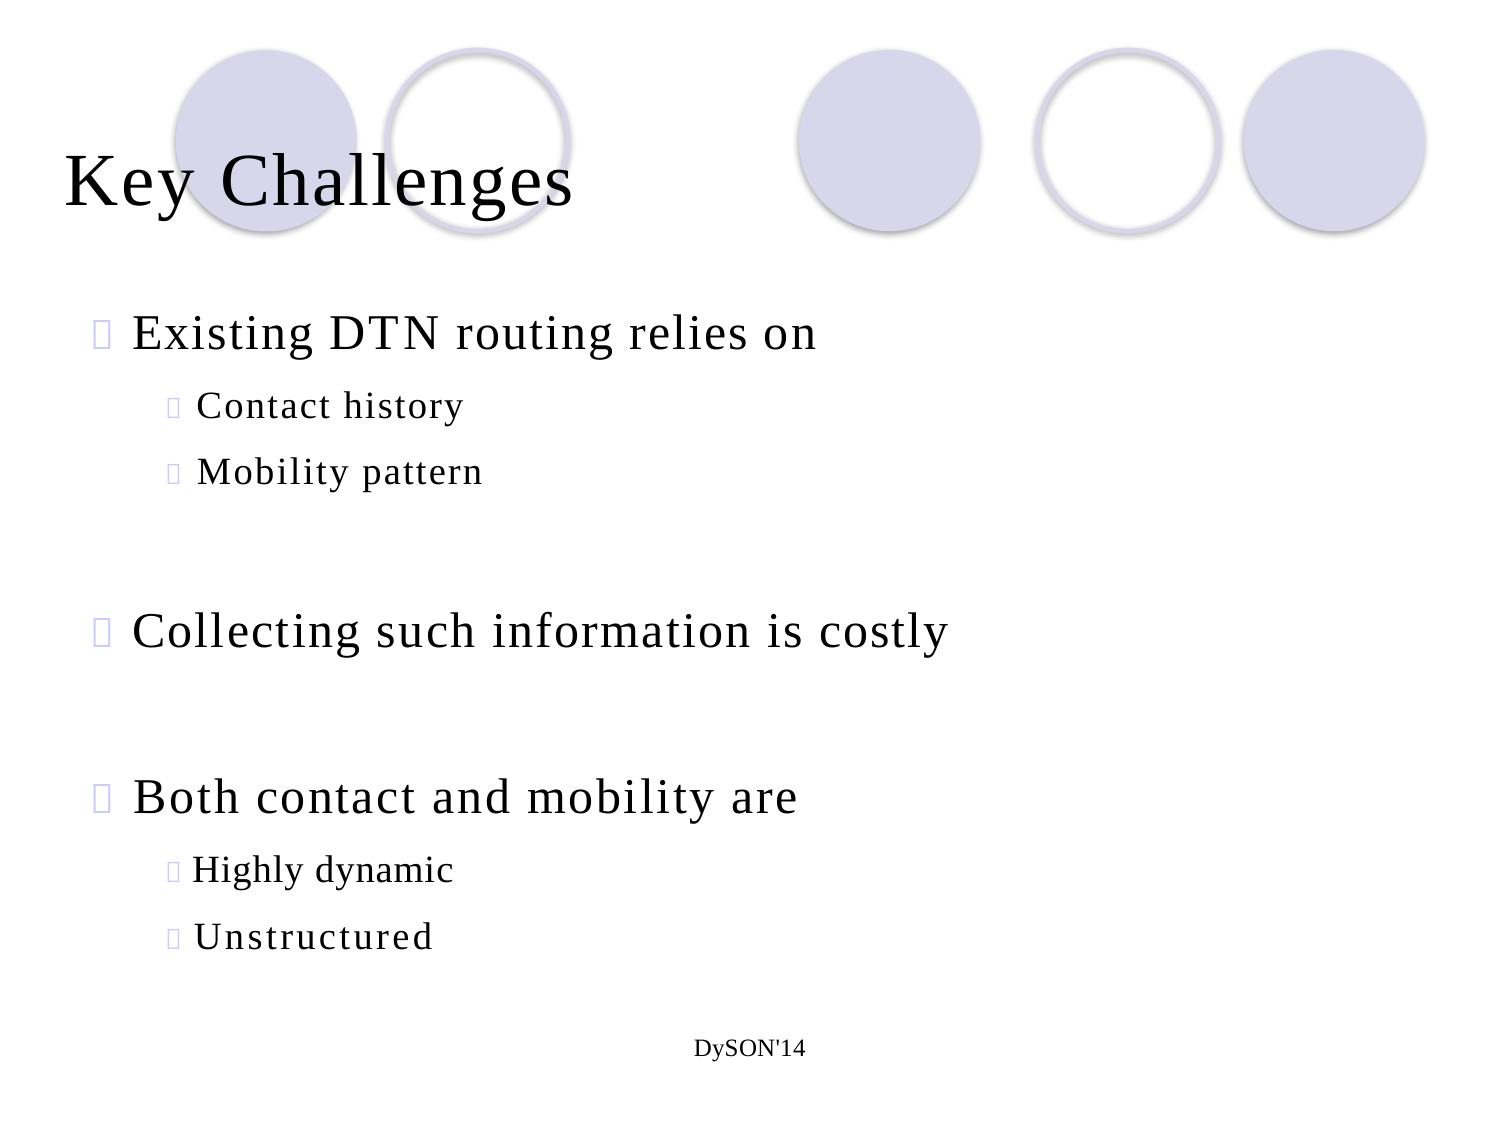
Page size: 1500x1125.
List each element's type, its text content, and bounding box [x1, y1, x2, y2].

text_box [177, 48, 356, 116]
text_box [1035, 47, 1221, 234]
text_box [799, 47, 979, 116]
text_box [388, 47, 567, 116]
text_box Key Challenges  Existing DTN routing relies on  Contact history  Mobility pattern  Collecting such information is costly  Both contact and mobility are  Highly dynamic  Unstructured DySON'14 [64, 116, 988, 1062]
text_box [1241, 47, 1427, 234]
